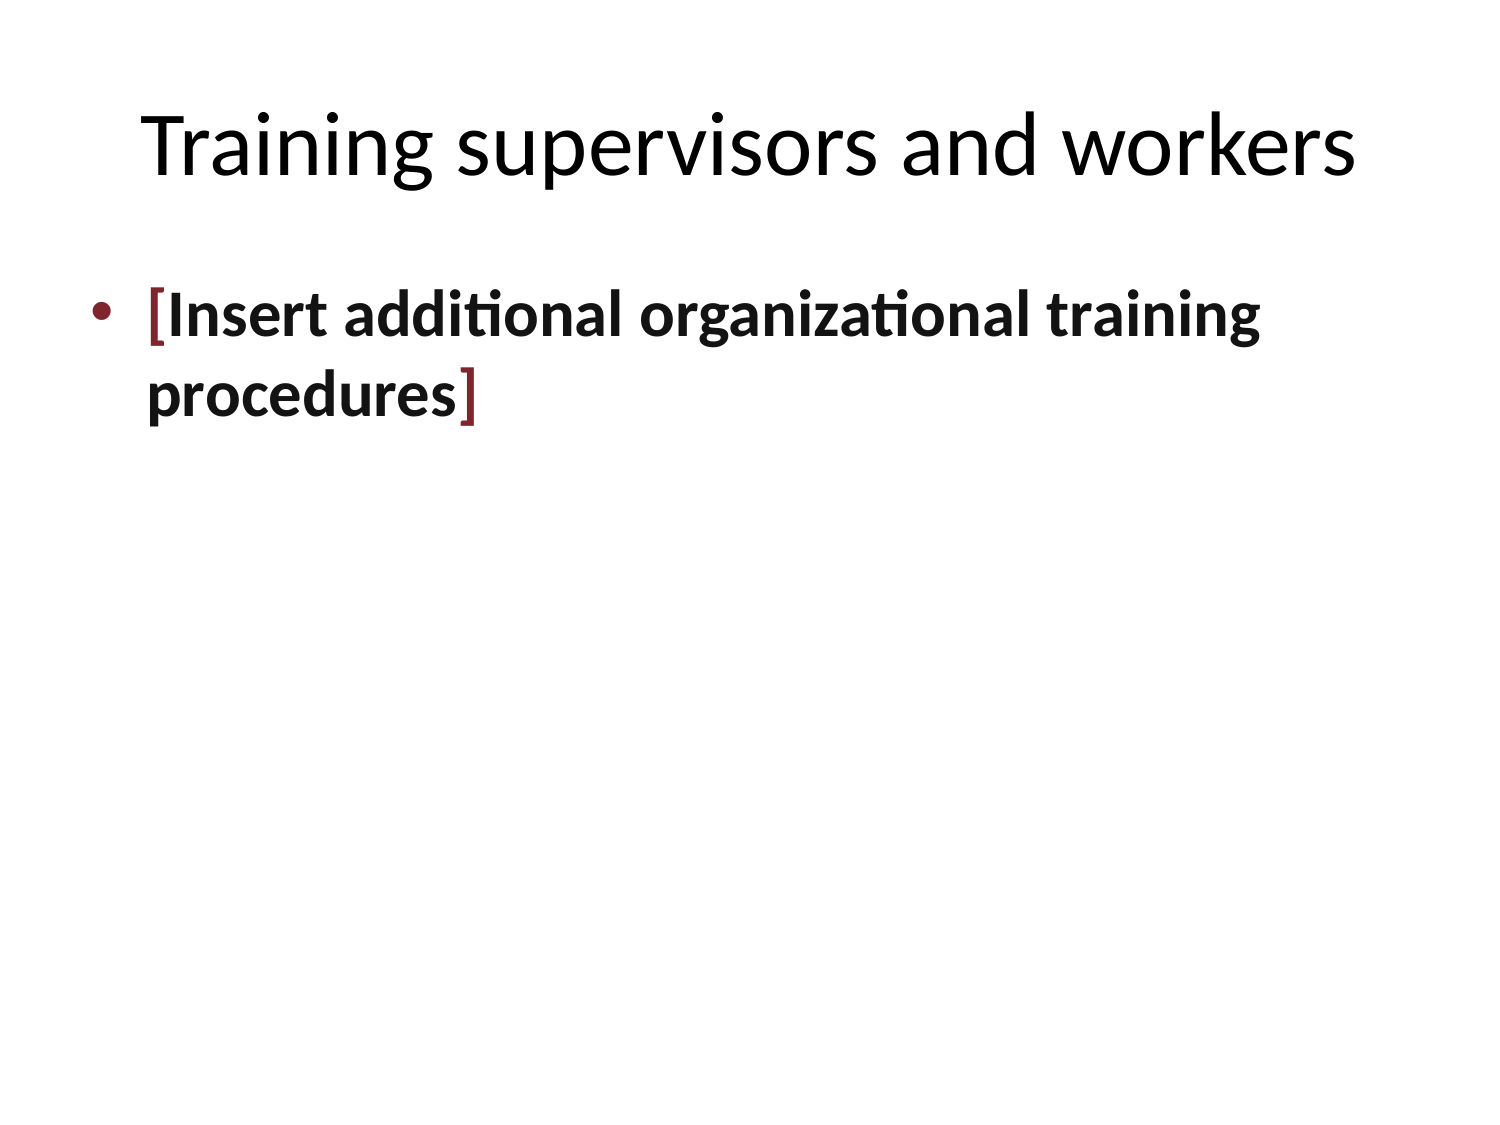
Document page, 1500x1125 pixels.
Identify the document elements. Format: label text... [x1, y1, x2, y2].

title Training supervisors and workers [75, 45, 1425, 233]
list [Insert additional organizational training procedures] [75, 262, 1425, 1005]
